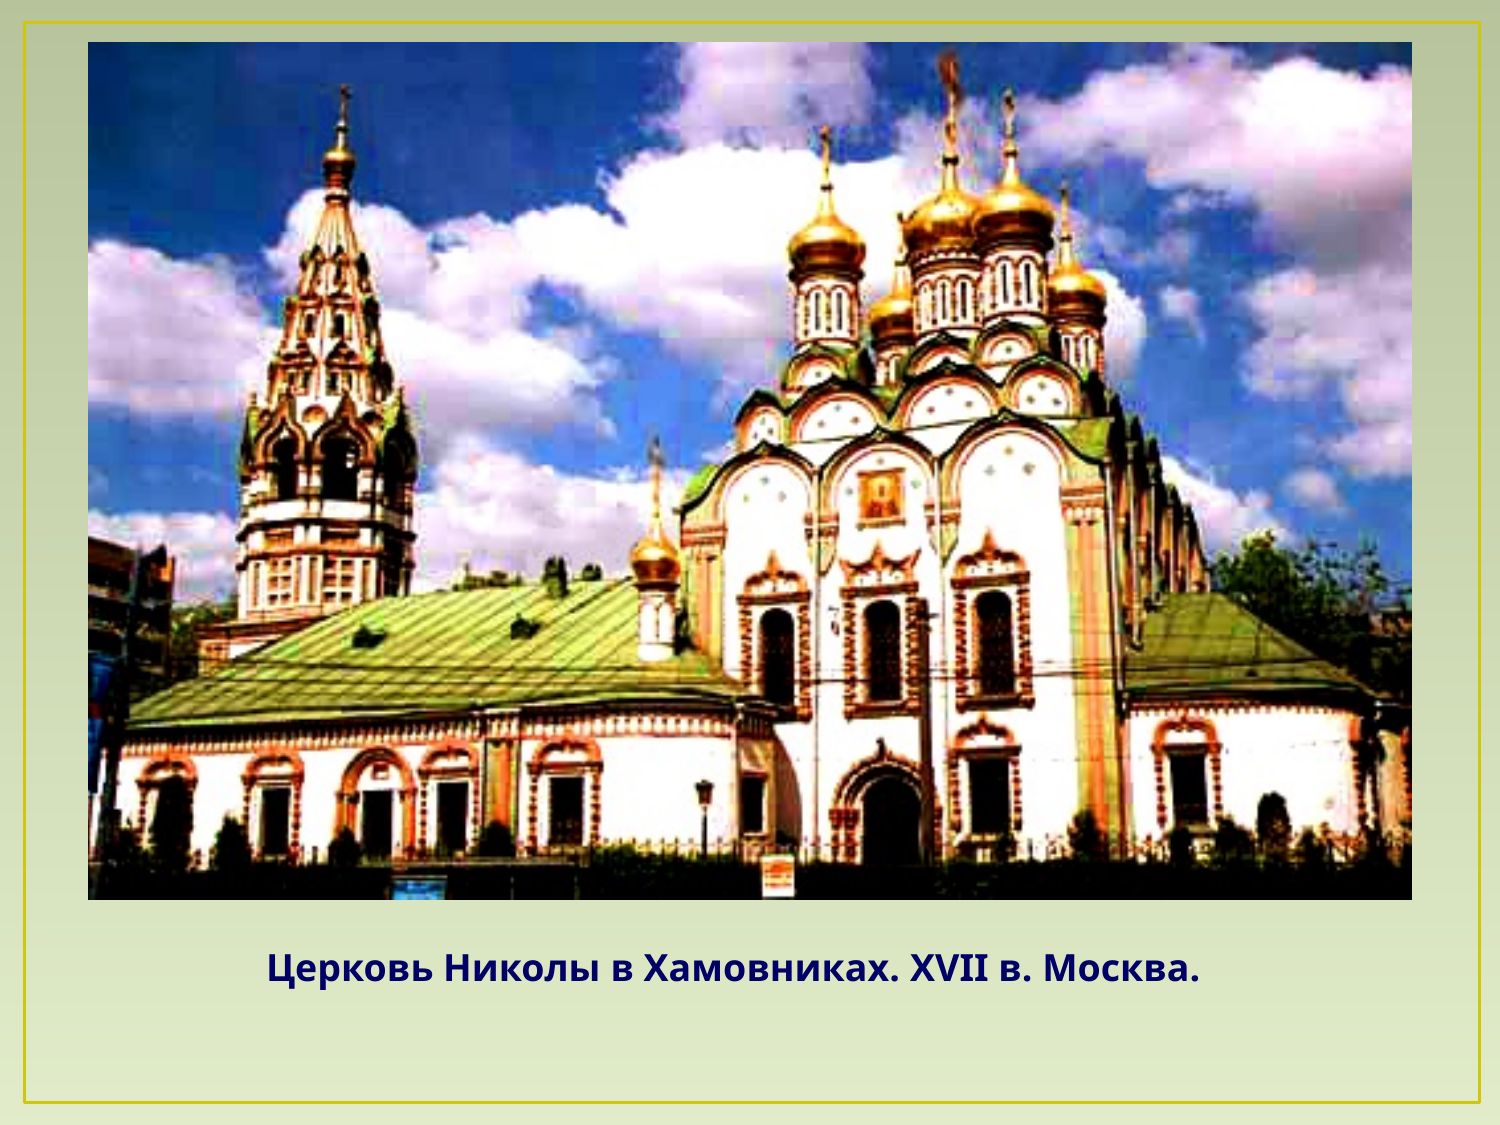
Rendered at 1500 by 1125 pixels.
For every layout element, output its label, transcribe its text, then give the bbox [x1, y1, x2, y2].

picture [88, 42, 1412, 900]
list Церковь Николы в Хамовниках. XVII в. Москва. [53, 935, 1414, 1071]
